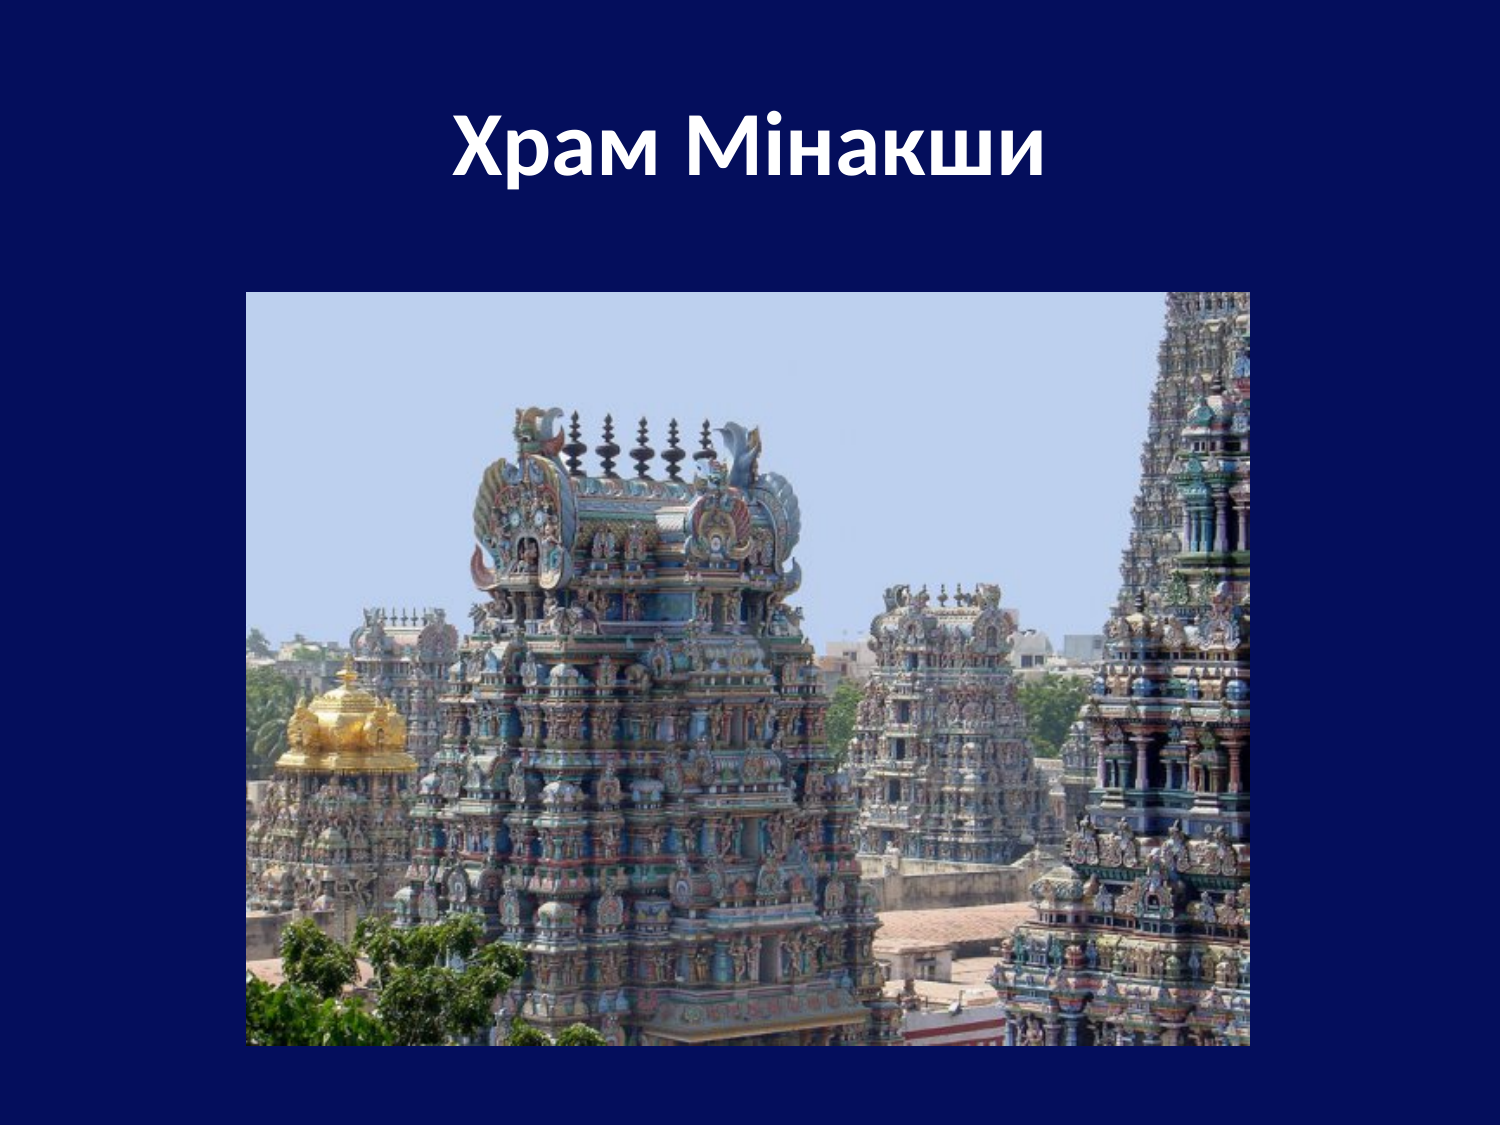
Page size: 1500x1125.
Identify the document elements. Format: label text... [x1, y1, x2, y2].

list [245, 292, 1251, 1047]
title Храм Мінакши [75, 45, 1425, 233]
